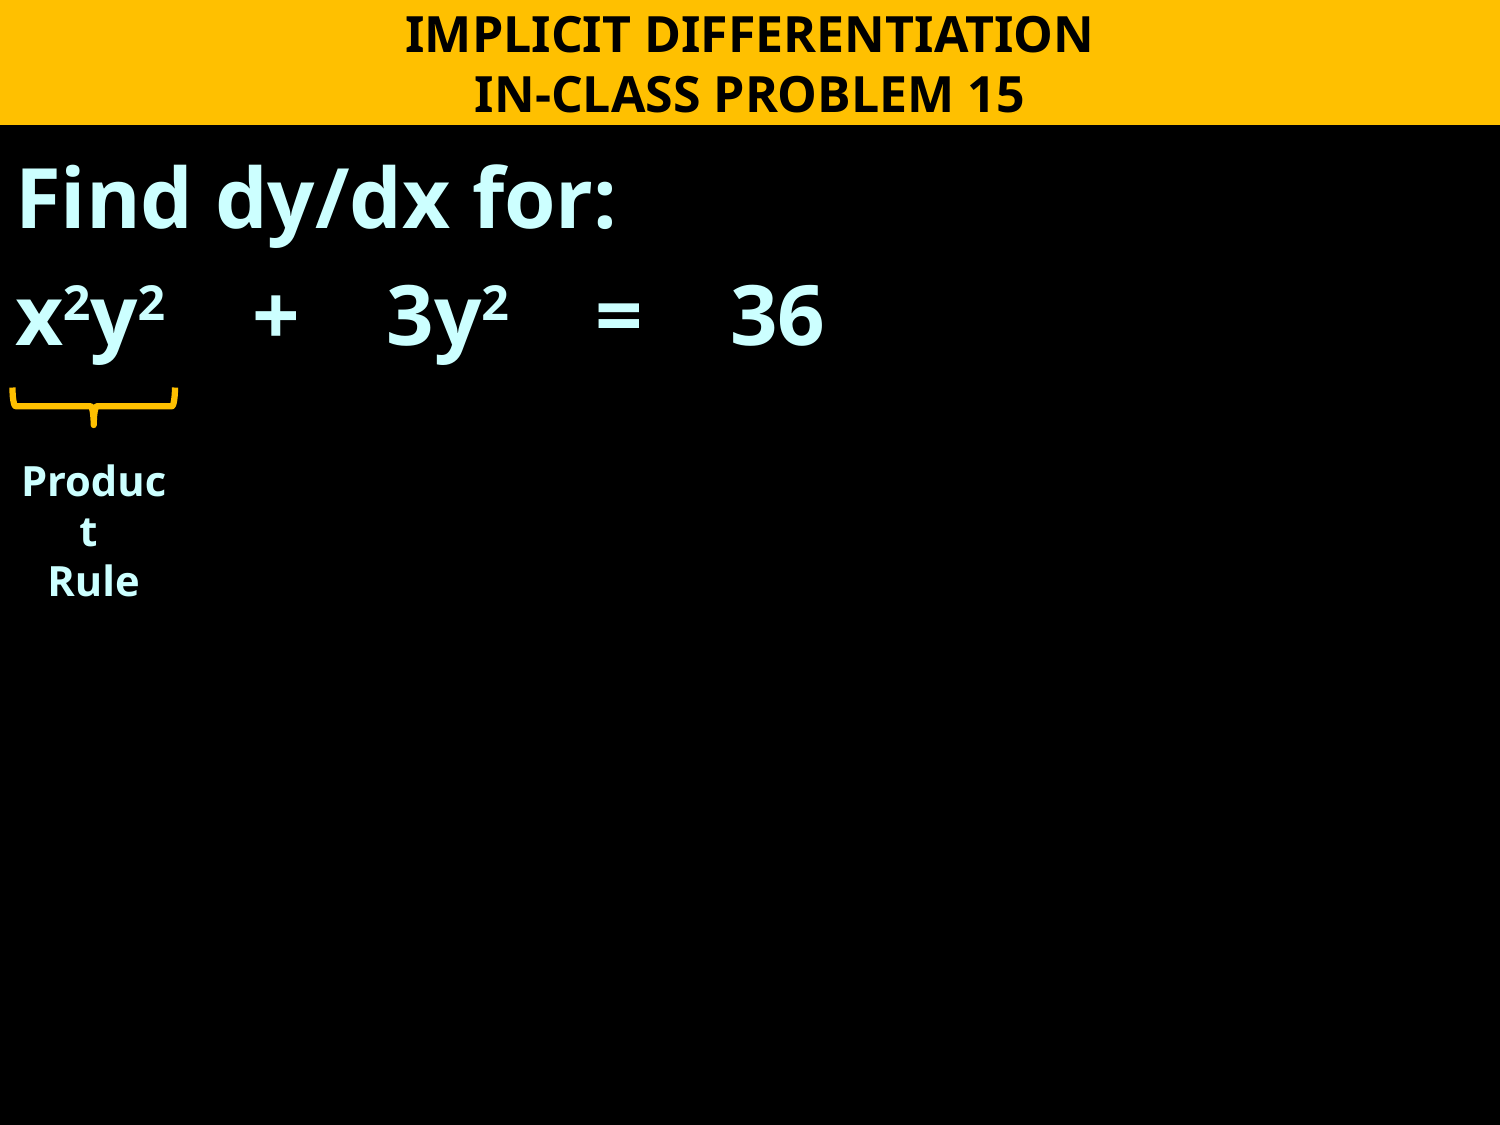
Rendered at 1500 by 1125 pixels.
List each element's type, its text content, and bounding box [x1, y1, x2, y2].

list Find dy/dx for: x2y2 + 3y2 = 36 [0, 137, 1463, 1063]
text_box Product Rule [0, 446, 188, 612]
text_box [11, 387, 176, 426]
text_box IMPLICIT DIFFERENTIATION IN-CLASS PROBLEM 15 [0, 0, 1500, 125]
